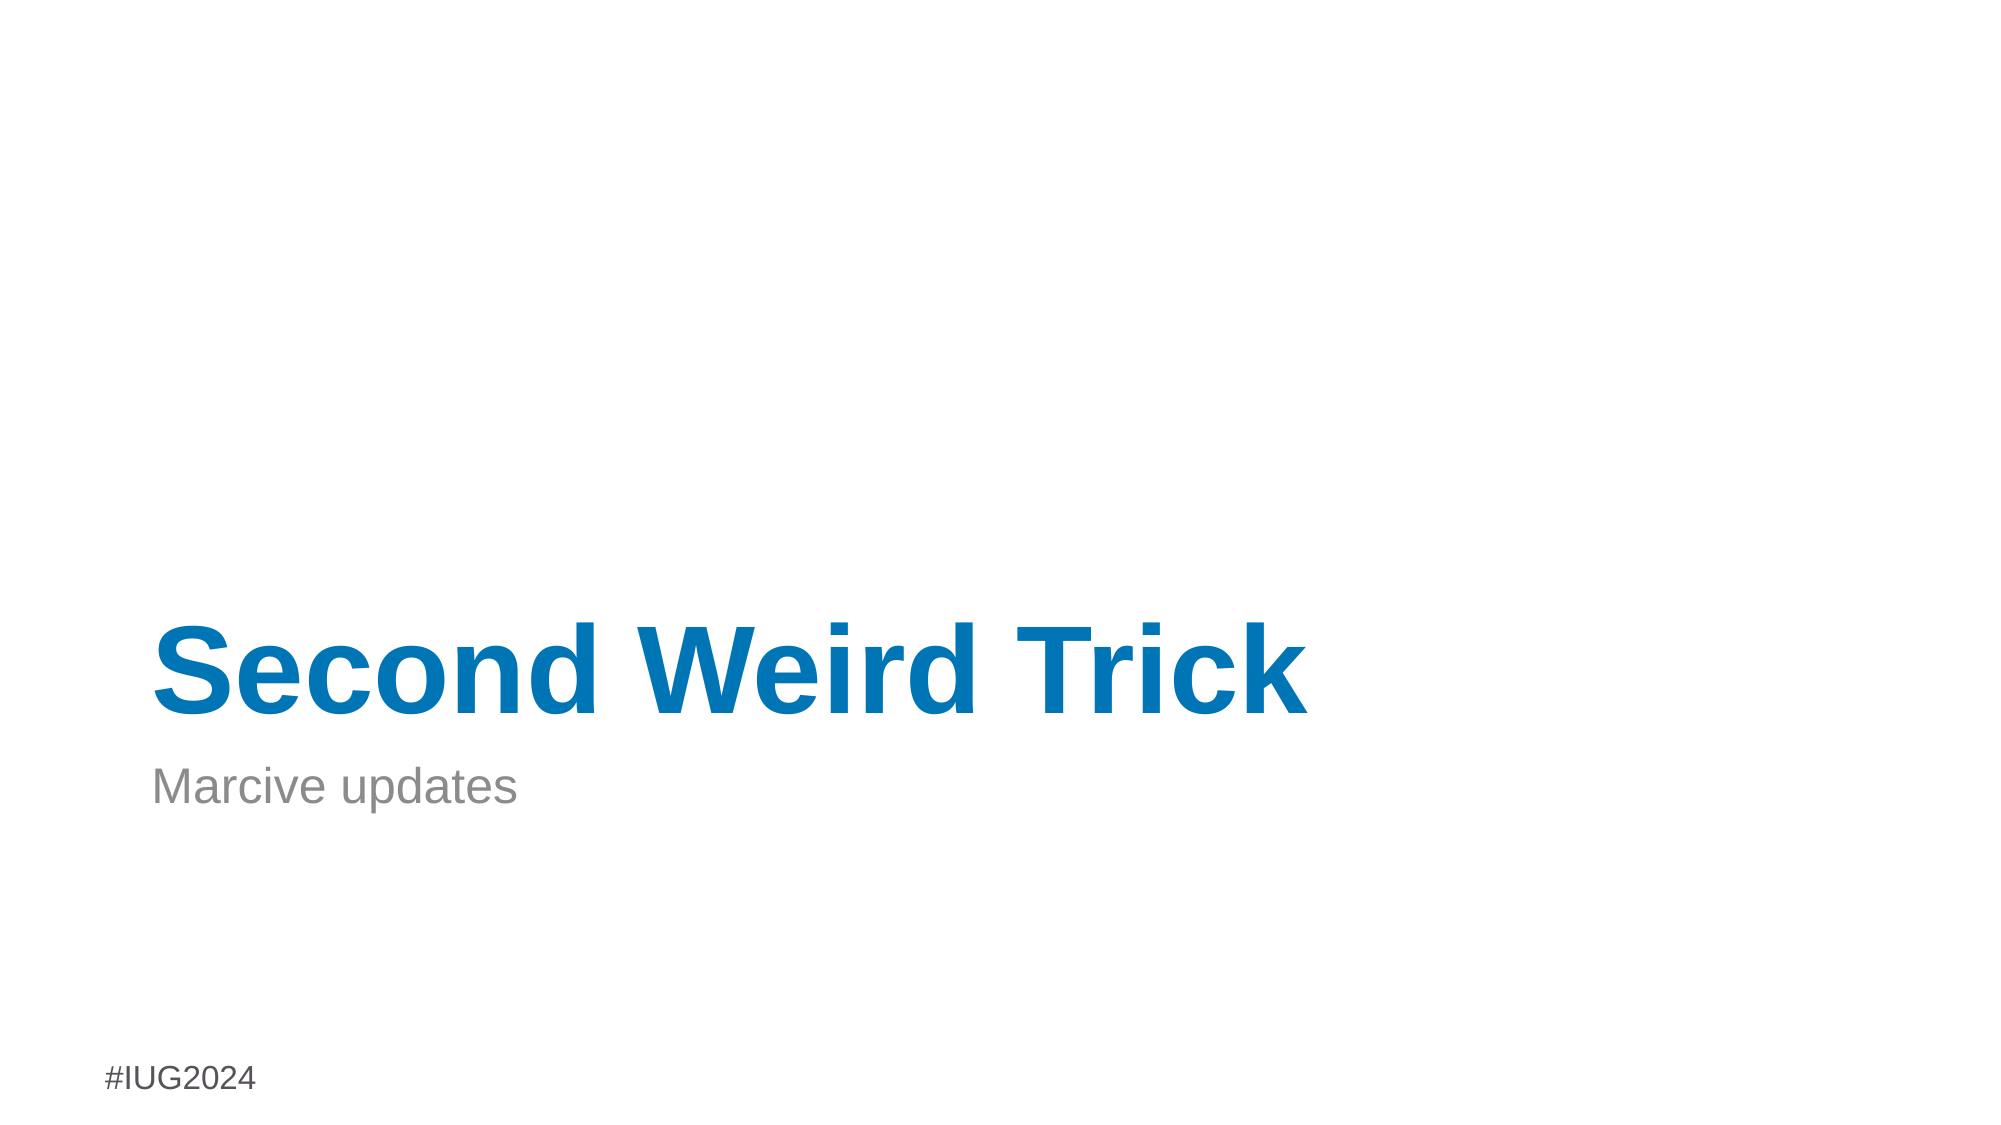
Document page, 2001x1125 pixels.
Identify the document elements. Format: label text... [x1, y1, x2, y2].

list Marcive updates [136, 752, 1862, 999]
title Second Weird Trick [136, 280, 1862, 749]
